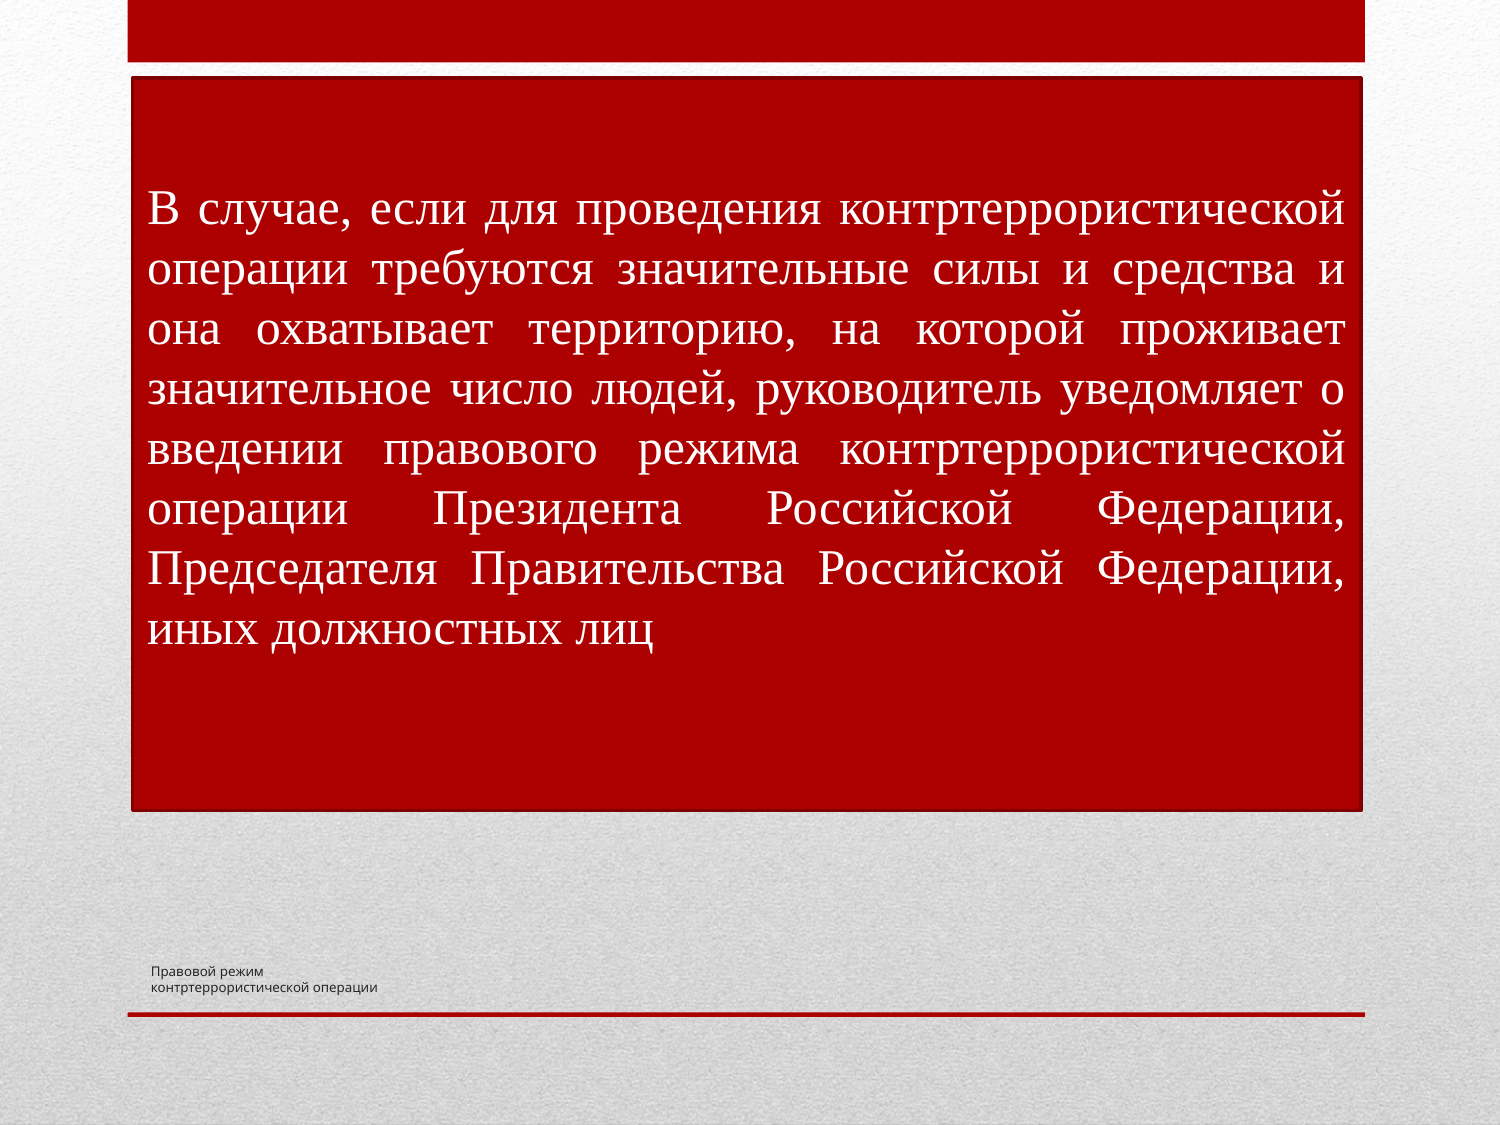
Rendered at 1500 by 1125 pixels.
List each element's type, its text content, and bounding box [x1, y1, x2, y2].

text_box В случае, если для проведения контртеррористической операции требуются значительные силы и средства и она охватывает территорию, на которой проживает значительное число людей, руководитель уведомляет о введении правового режима контртеррористической операции Президента Российской Федерации, Председателя Правительства Российской Федерации, иных должностных лиц [131, 76, 1363, 812]
title Правовой режим контртеррористической операции [135, 905, 1447, 1003]
